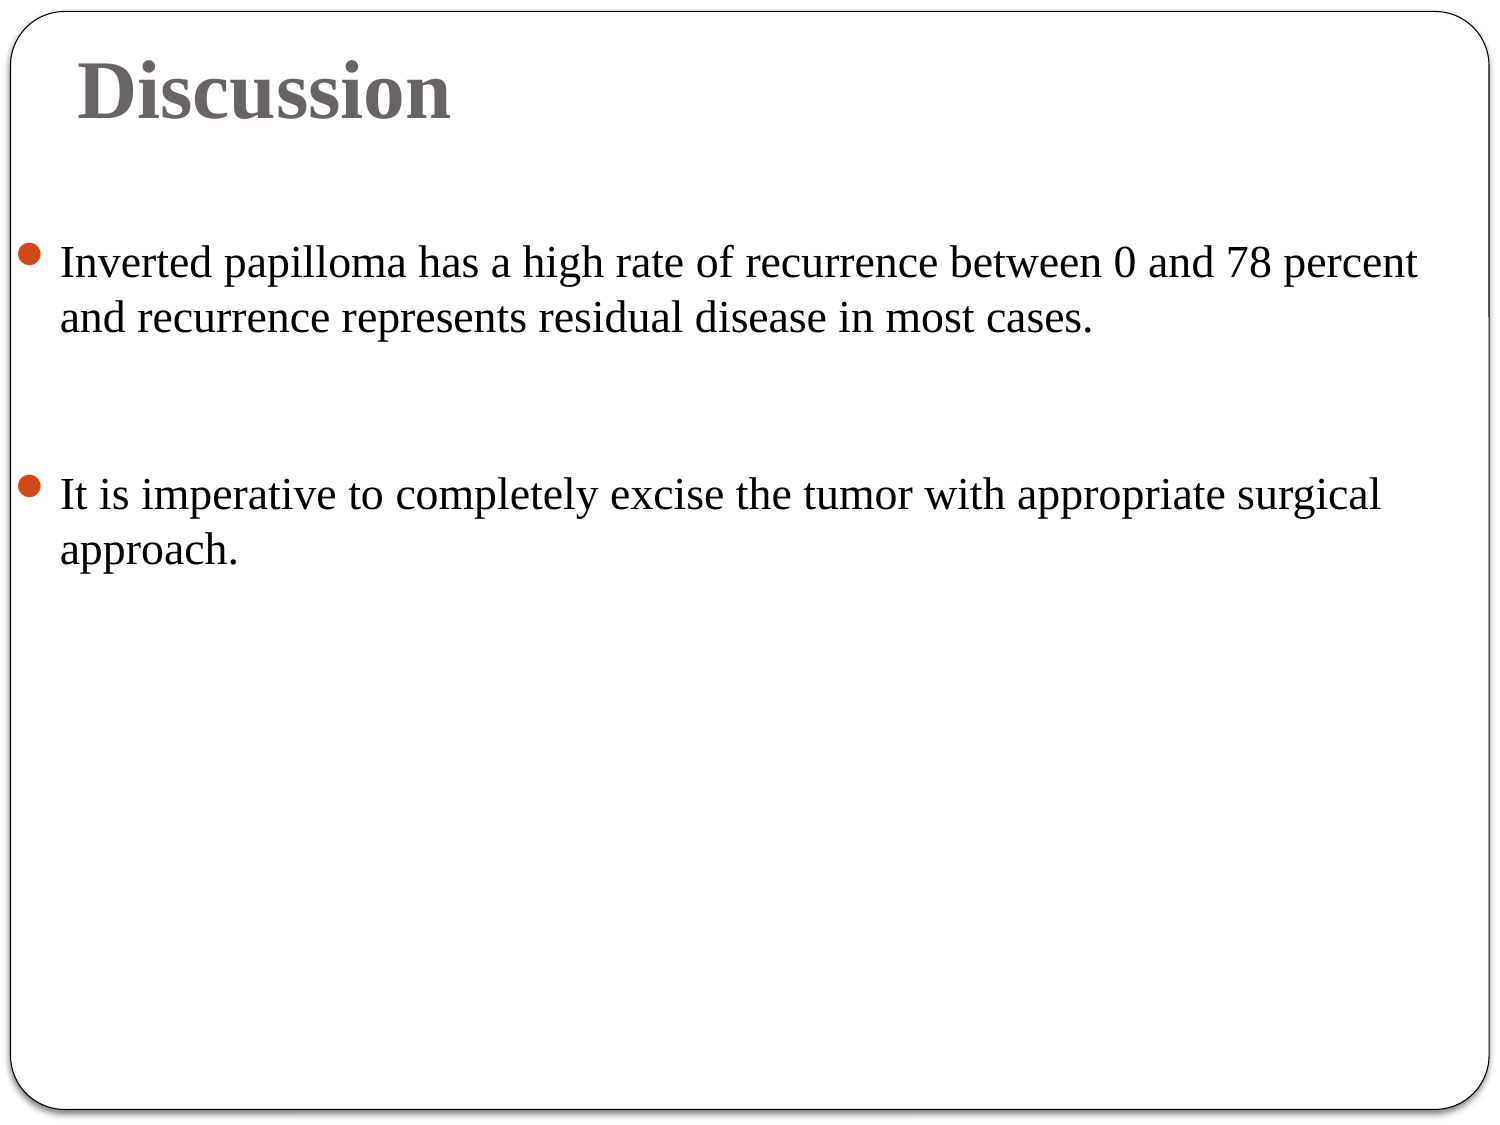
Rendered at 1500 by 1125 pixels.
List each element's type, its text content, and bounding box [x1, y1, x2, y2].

list Inverted papilloma has a high rate of recurrence between 0 and 78 percent and recurrence represents residual disease in most cases. It is imperative to completely excise the tumor with appropriate surgical approach. [0, 157, 1500, 1025]
title Discussion [62, 0, 1413, 150]
